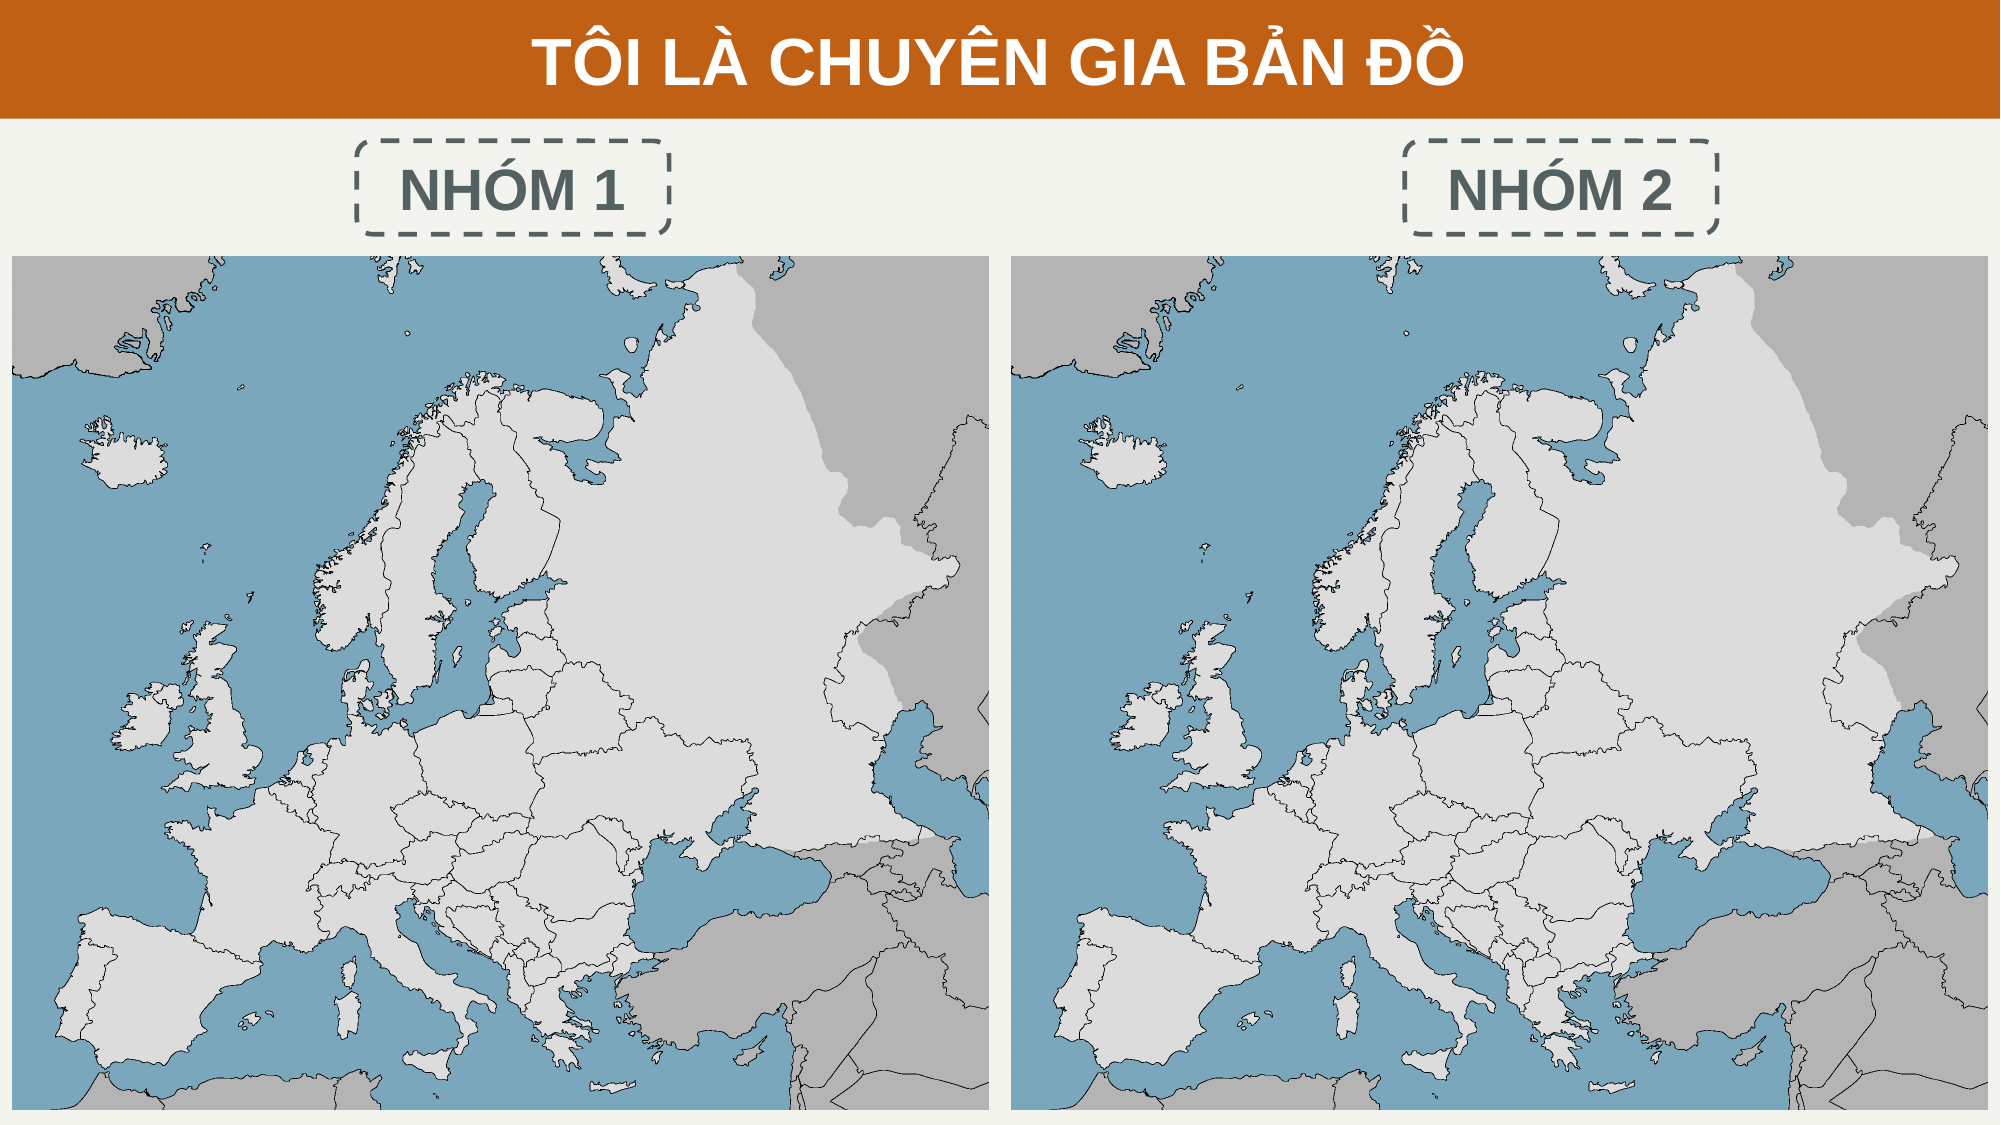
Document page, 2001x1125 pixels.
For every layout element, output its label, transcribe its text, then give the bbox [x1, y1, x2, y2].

text_box TÔI LÀ CHUYÊN GIA BẢN ĐỒ [517, 11, 1483, 107]
text_box NHÓM 1 [355, 139, 671, 236]
text_box NHÓM 2 [1403, 139, 1719, 236]
text_box [0, 0, 2000, 120]
picture [12, 256, 989, 1110]
picture [1011, 256, 1988, 1110]
